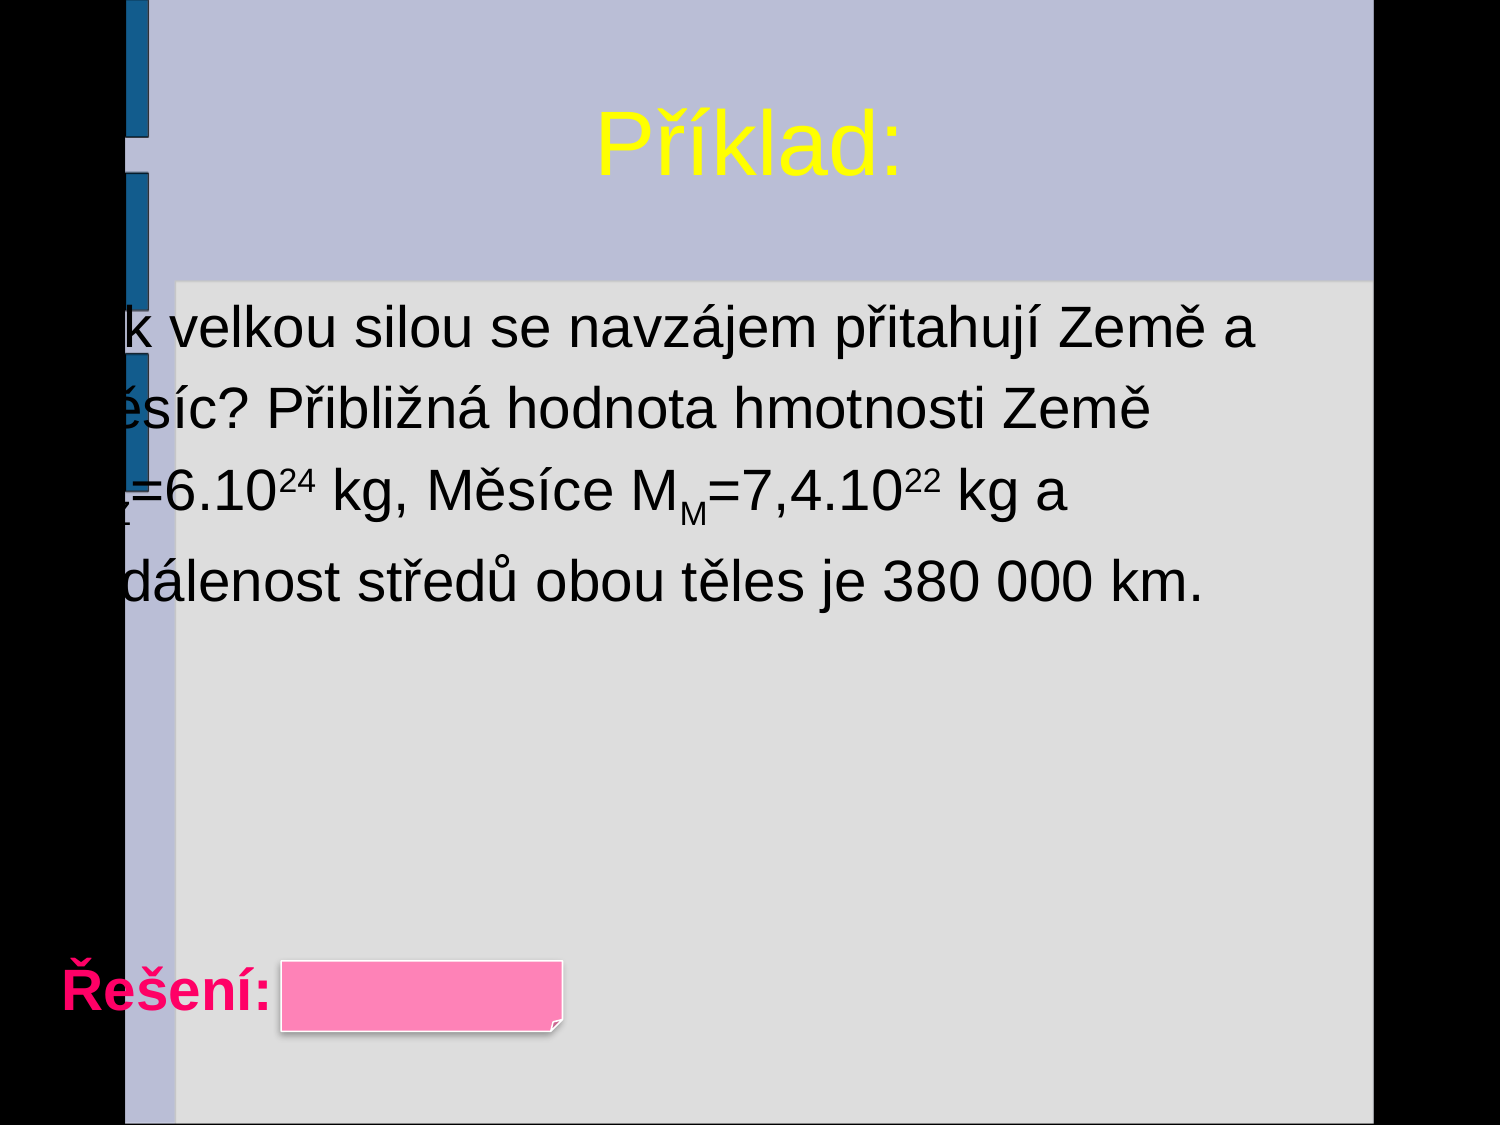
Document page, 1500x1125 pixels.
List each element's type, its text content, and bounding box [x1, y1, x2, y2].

picture [0, 0, 1500, 1125]
text_box [280, 960, 564, 1033]
title Příklad: [74, 44, 1426, 233]
slide_number 4 [1074, 1024, 1426, 1103]
list Jak velkou silou se navzájem přitahují Země a Měsíc? Přibližná hodnota hmotnosti Země MZ=6.1024 kg, Měsíce MM=7,4.1022 kg a vzdálenost středů obou těles je 380 000 km. Řešení: 2. 1020 N [46, 280, 1398, 1024]
